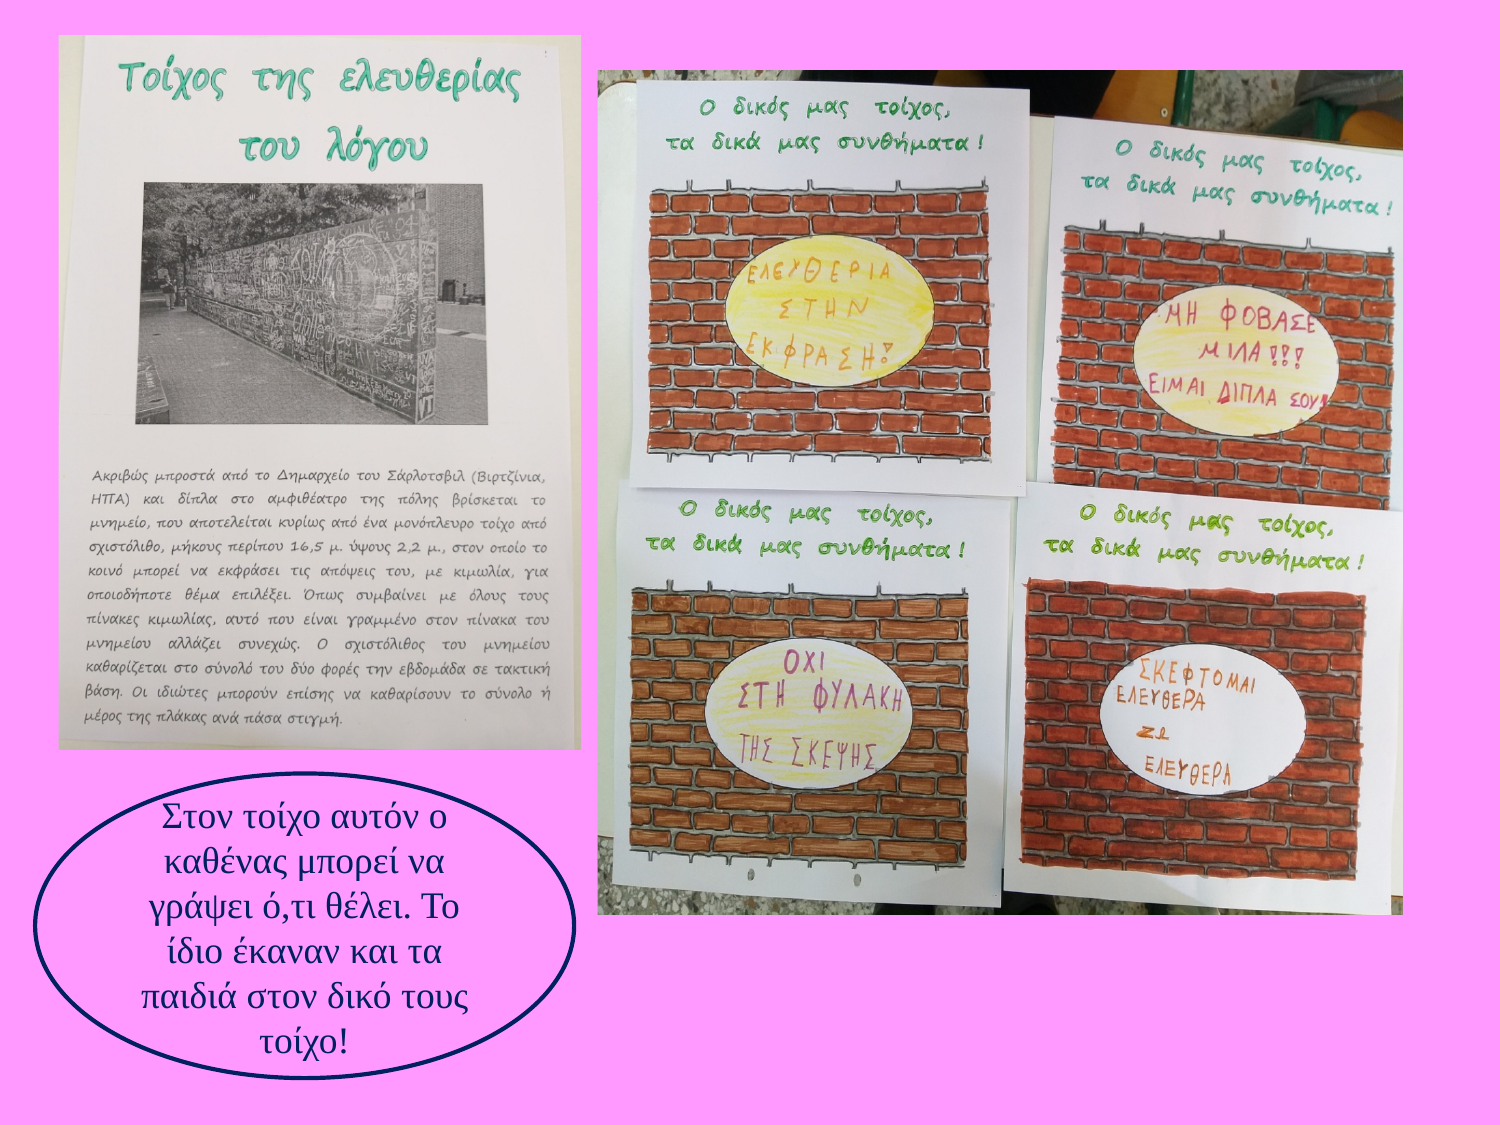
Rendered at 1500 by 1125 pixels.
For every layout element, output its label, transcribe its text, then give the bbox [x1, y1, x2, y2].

picture [0, 35, 1404, 915]
text_box Στον τοίχο αυτόν ο καθένας μπορεί να γράψει ό,τι θέλει. Το ίδιο έκαναν και τα παιδιά στον δικό τους τοίχο! [32, 771, 577, 1081]
